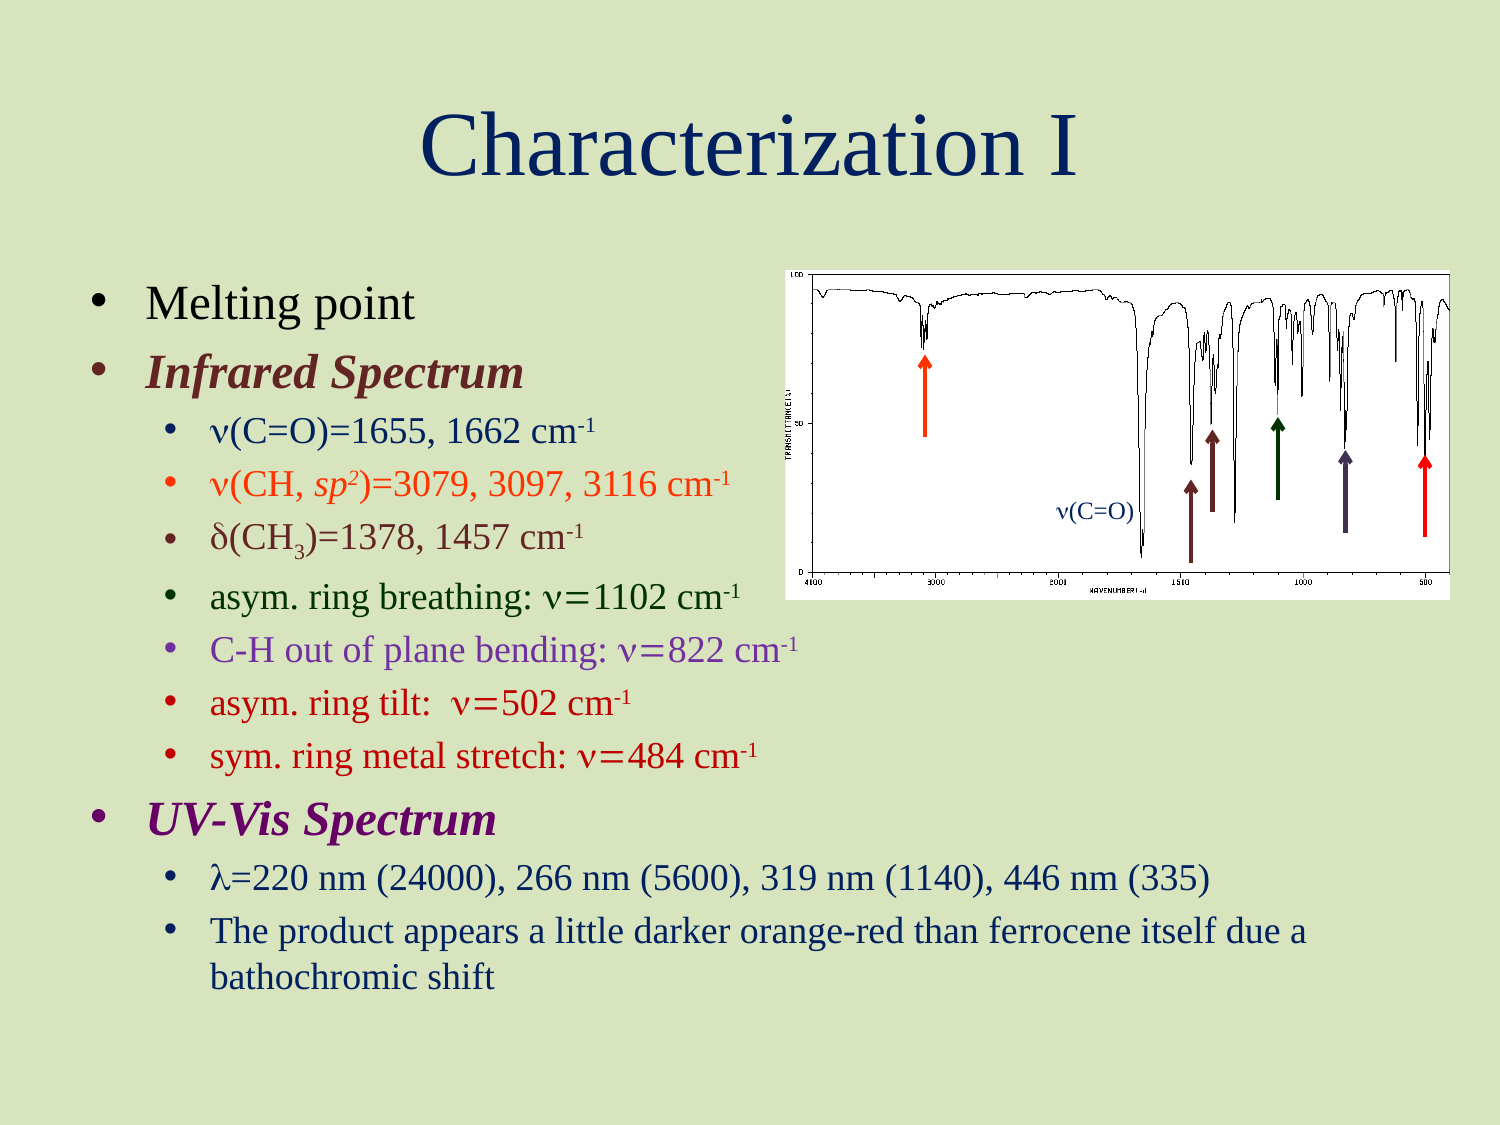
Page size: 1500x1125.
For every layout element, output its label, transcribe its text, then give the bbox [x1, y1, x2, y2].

list Melting point Infrared Spectrum n(C=O)=1655, 1662 cm-1 n(CH, sp2)=3079, 3097, 3116 cm-1 d(CH3)=1378, 1457 cm-1 asym. ring breathing: n=1102 cm-1 C-H out of plane bending: n=822 cm-1 asym. ring tilt: n=502 cm-1 sym. ring metal stretch: n=484 cm-1 UV-Vis Spectrum l=220 nm (24000), 266 nm (5600), 319 nm (1140), 446 nm (335) The product appears a little darker orange-red than ferrocene itself due a bathochromic shift [75, 262, 1425, 1005]
title Characterization I [75, 45, 1425, 233]
picture [785, 269, 1451, 601]
